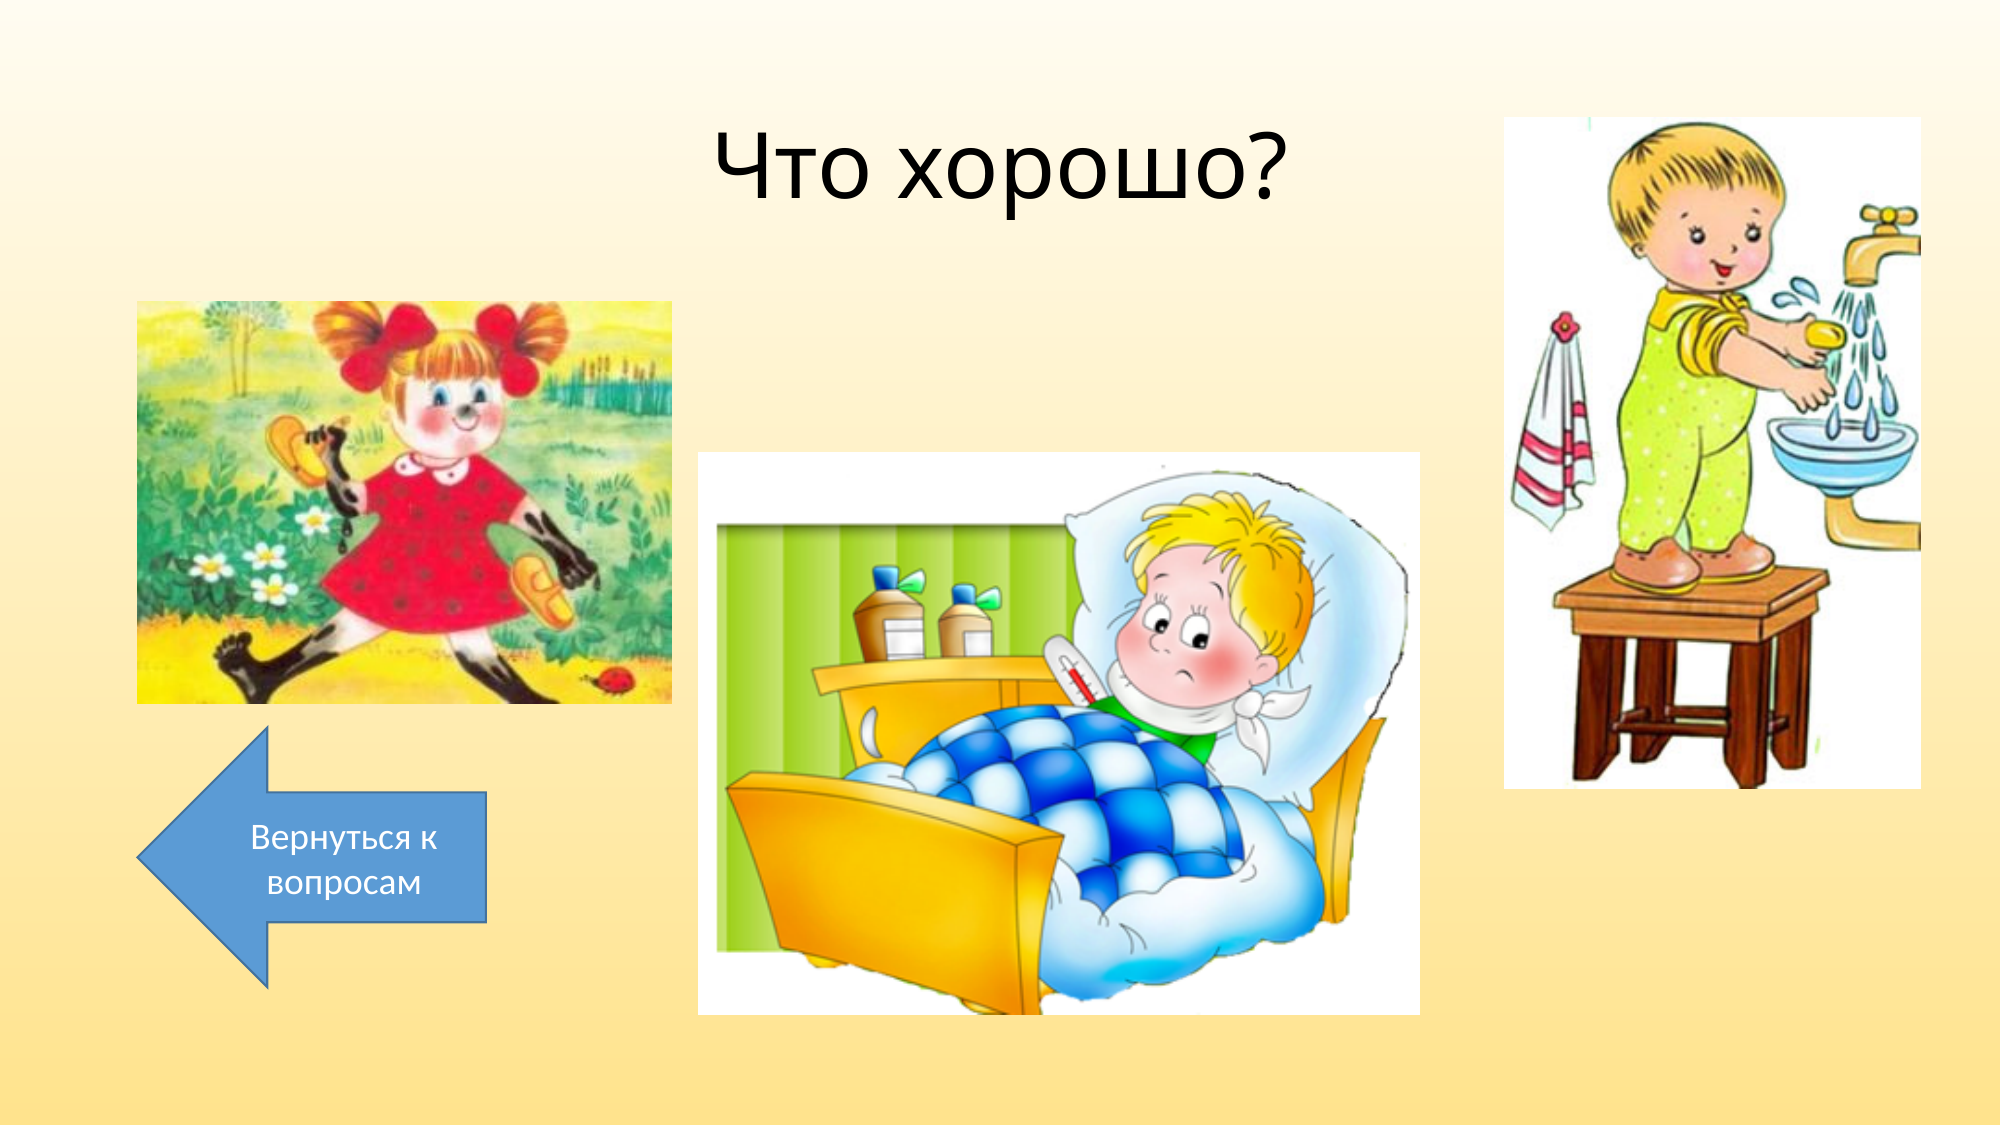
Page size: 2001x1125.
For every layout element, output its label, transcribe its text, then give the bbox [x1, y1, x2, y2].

picture [698, 452, 1420, 1015]
picture [137, 301, 672, 704]
picture [1504, 117, 1921, 789]
title Что хорошо? [137, 59, 1863, 278]
text_box Вернуться к вопросам [135, 725, 487, 990]
